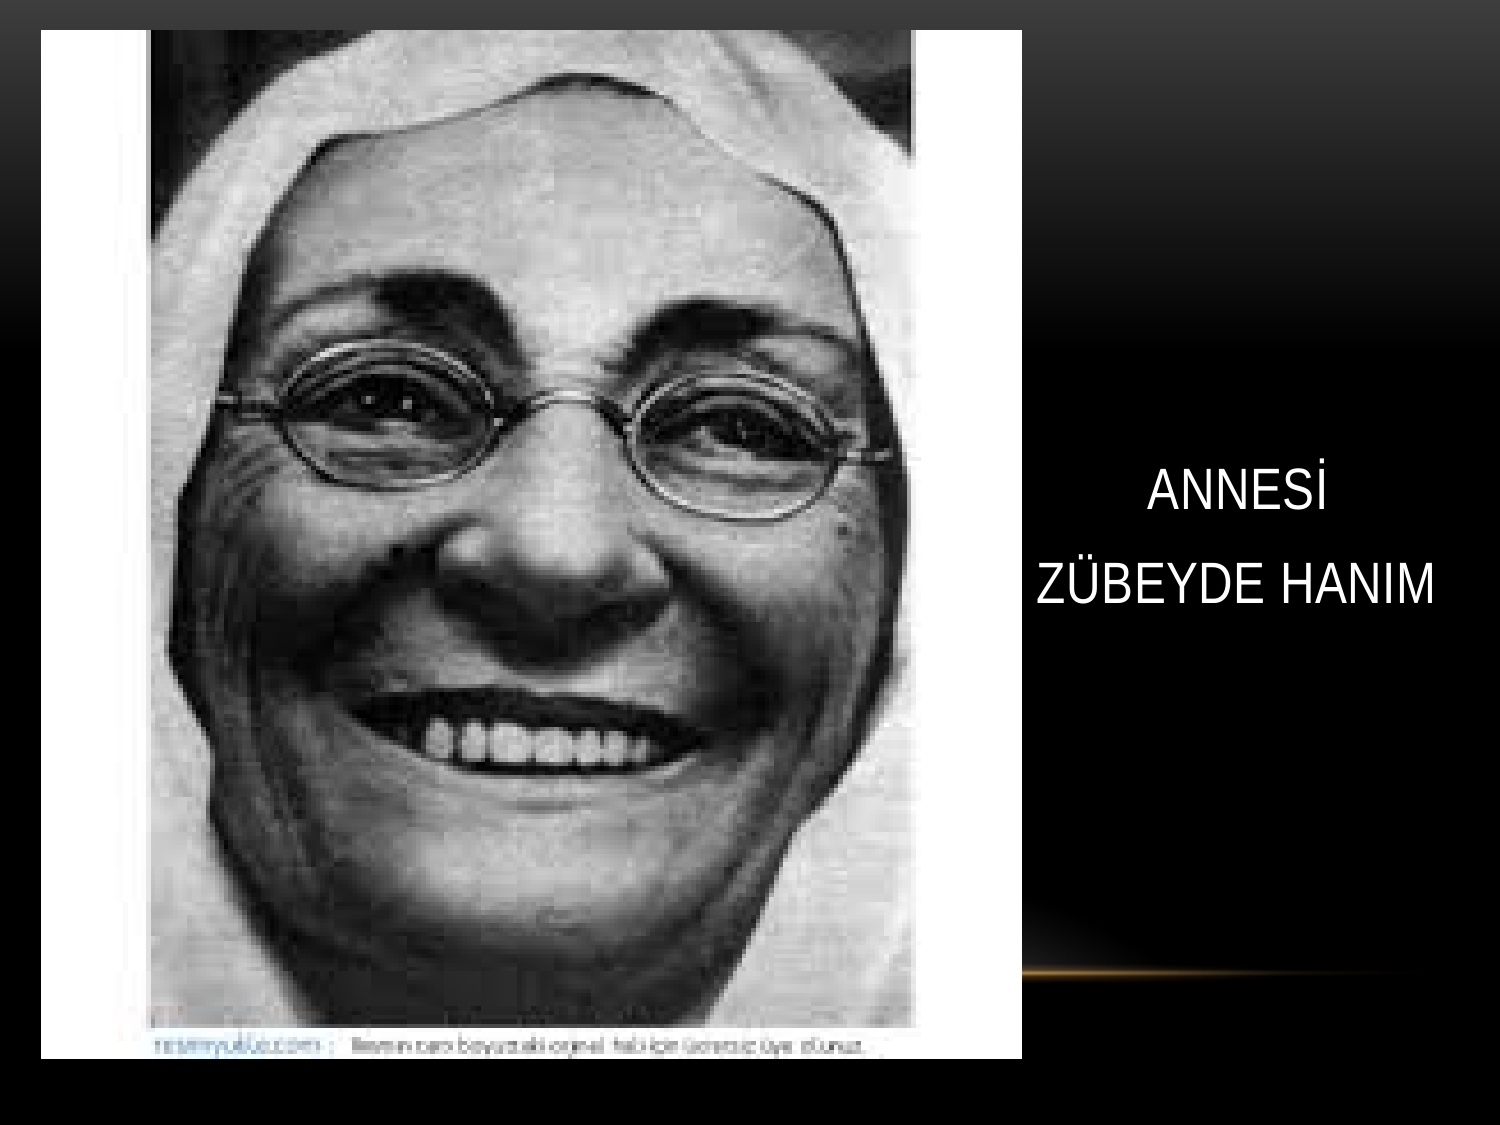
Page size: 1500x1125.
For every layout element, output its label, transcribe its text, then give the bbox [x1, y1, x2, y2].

list ANNESİ ZÜBEYDE HANIM [1028, 255, 1471, 931]
picture [0, 0, 1500, 1125]
